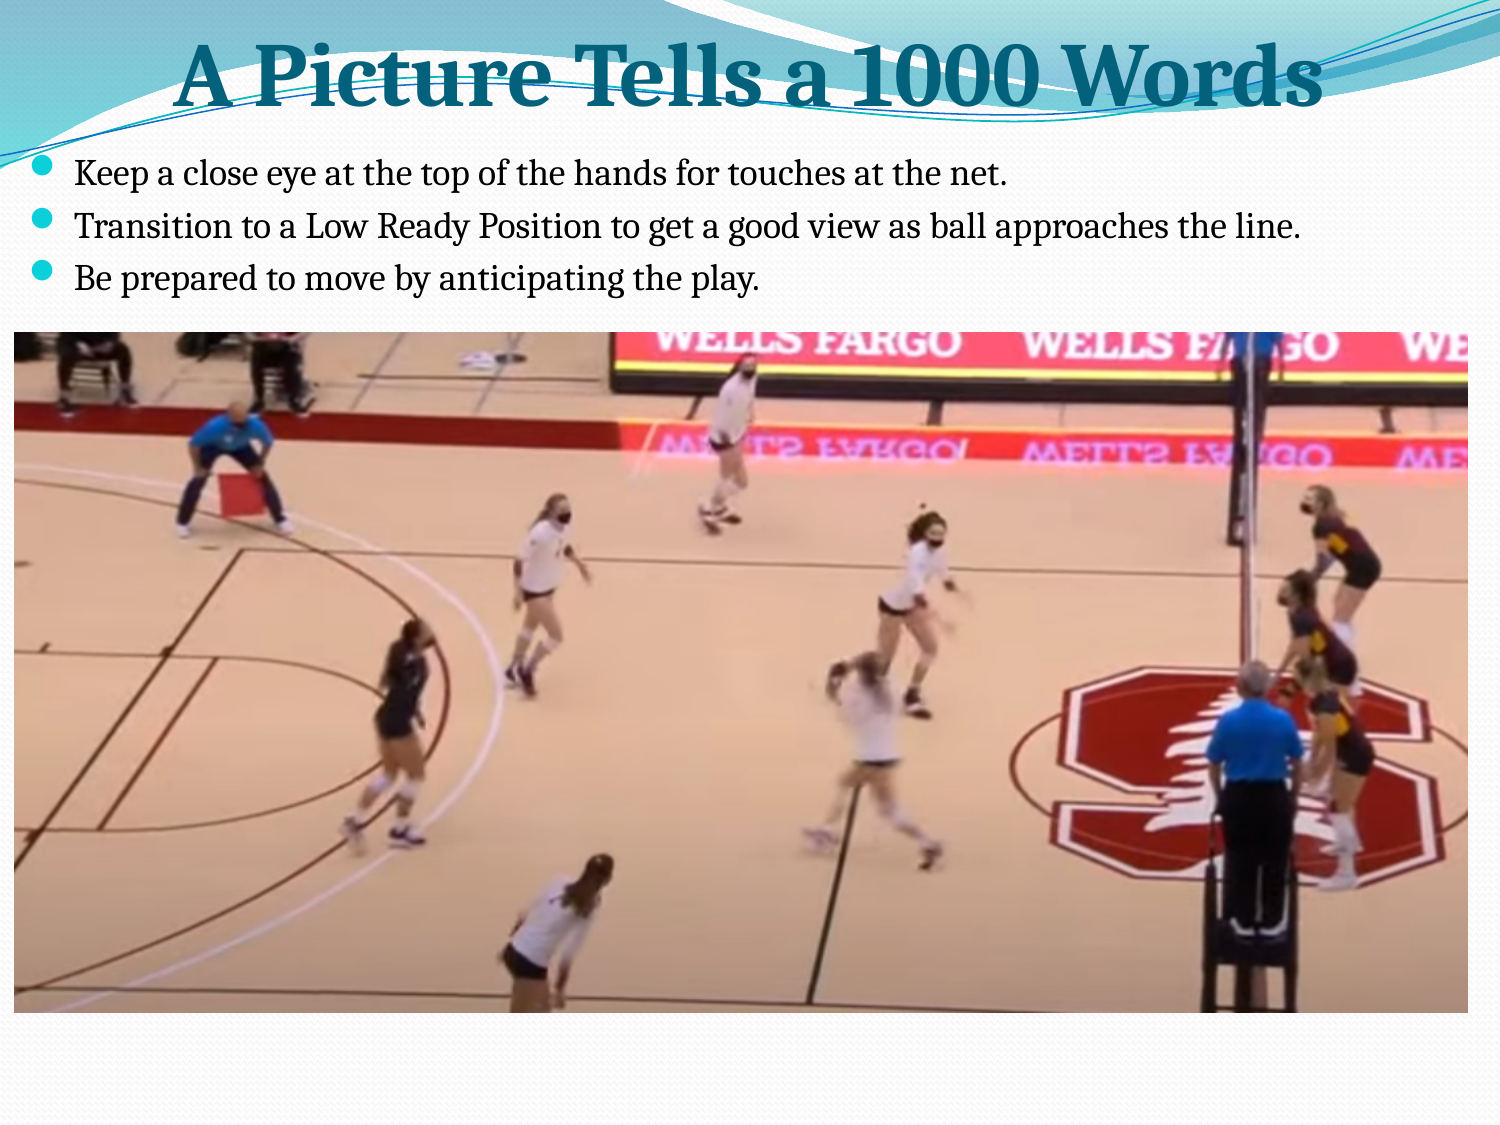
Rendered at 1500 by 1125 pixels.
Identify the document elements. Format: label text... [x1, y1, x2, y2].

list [14, 332, 1468, 1013]
title A Picture Tells a 1000 Words [0, 0, 1500, 125]
text_box Keep a close eye at the top of the hands for touches at the net. Transition to a Low Ready Position to get a good view as ball approaches the line. Be prepared to move by anticipating the play. [14, 140, 1468, 263]
